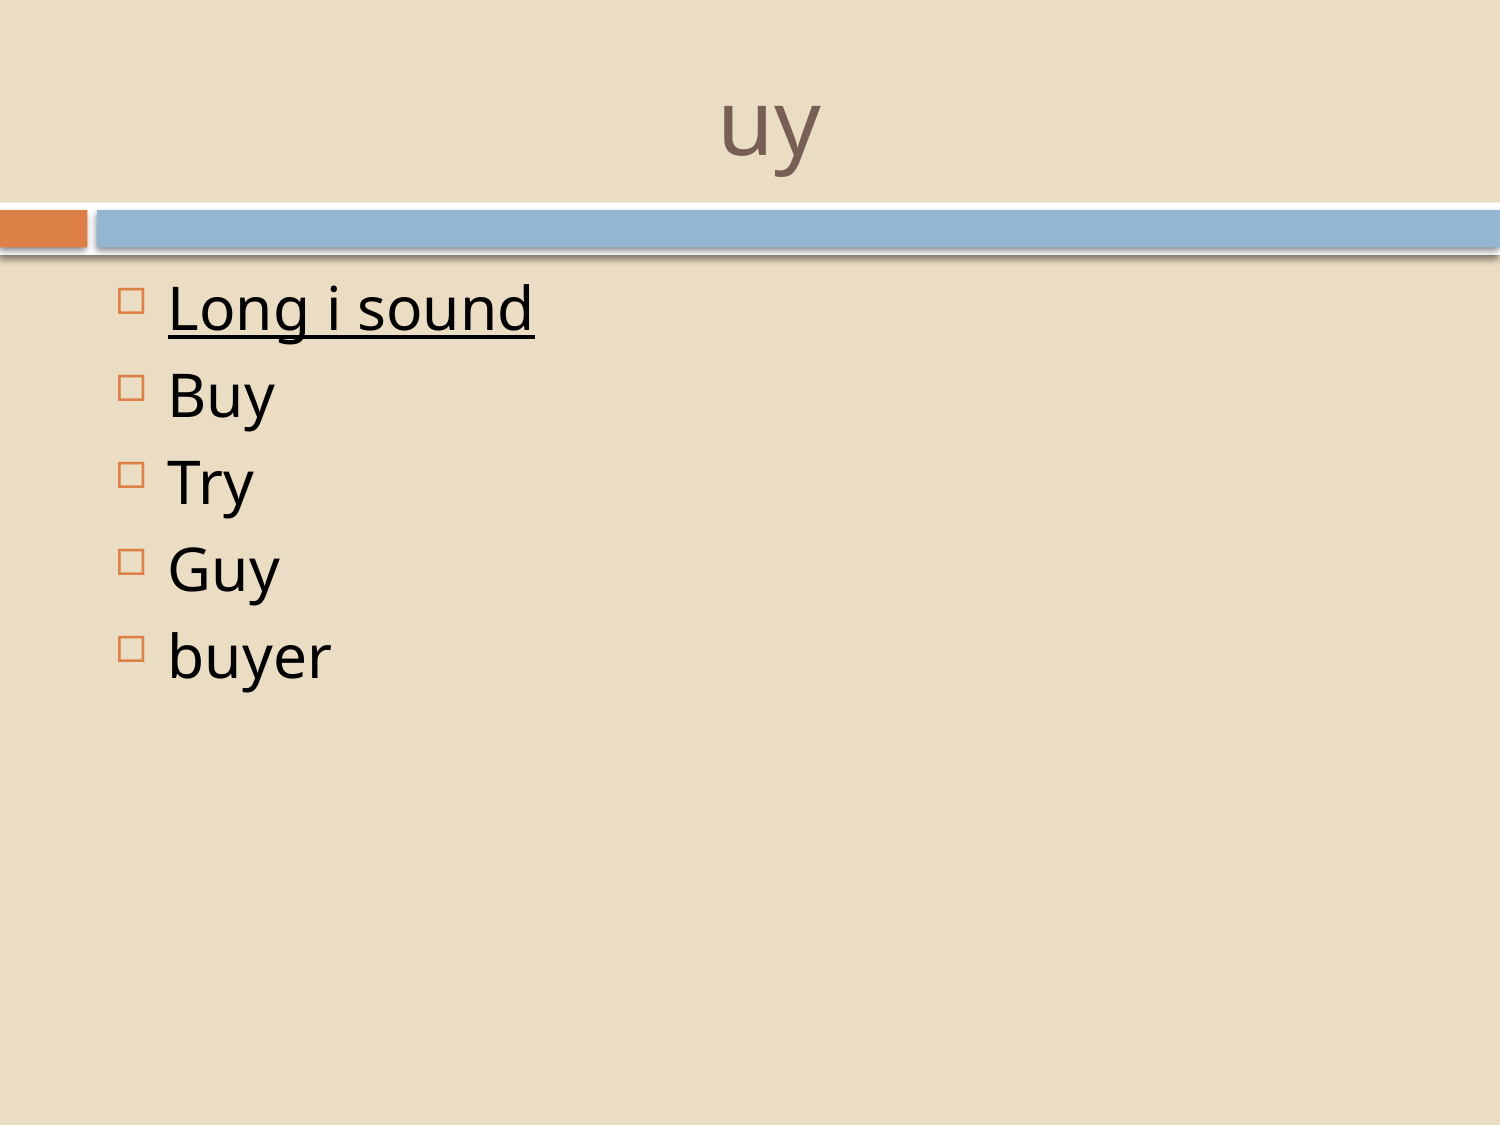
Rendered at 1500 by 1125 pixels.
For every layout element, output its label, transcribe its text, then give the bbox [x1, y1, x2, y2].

title uy [100, 37, 1438, 200]
list Long i sound Buy Try Guy buyer [100, 262, 1438, 1000]
